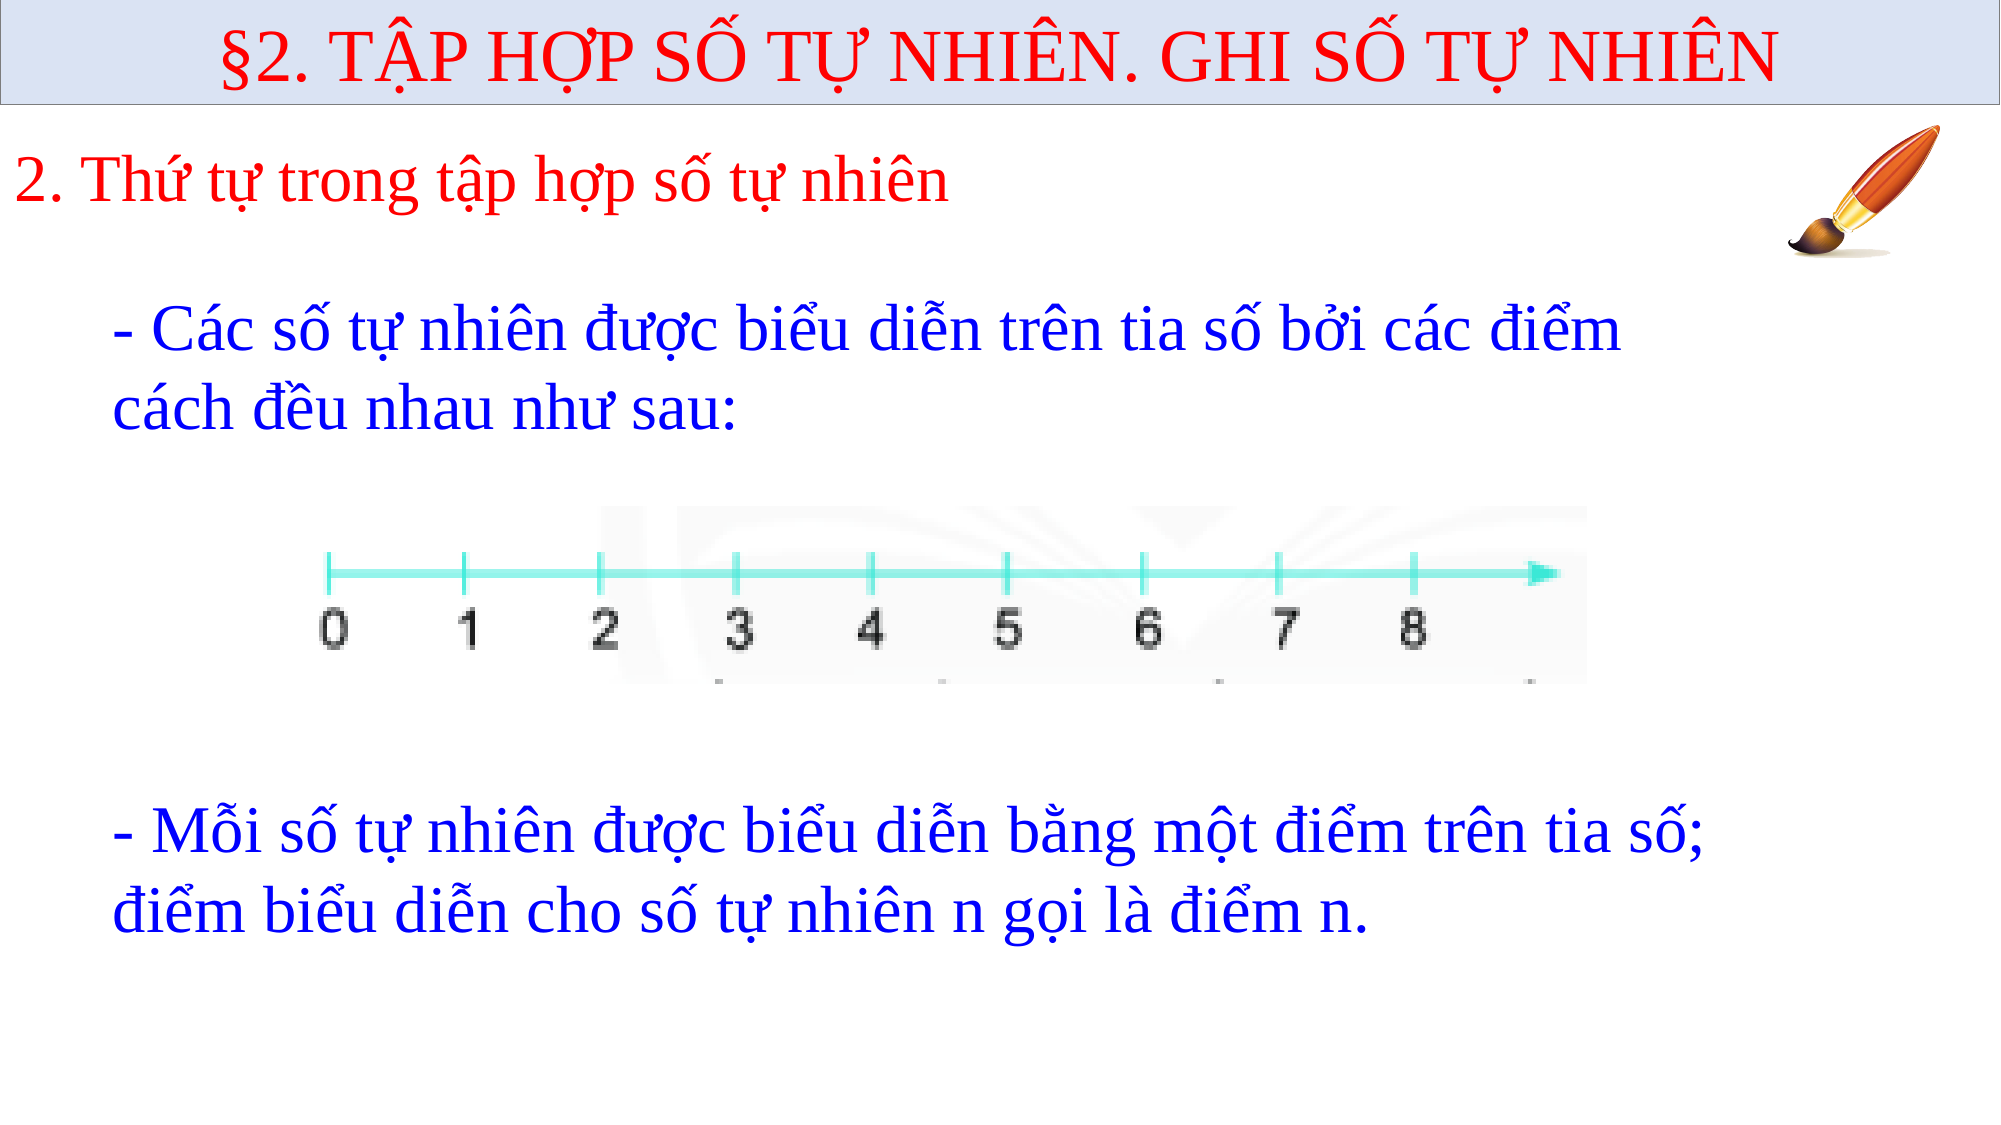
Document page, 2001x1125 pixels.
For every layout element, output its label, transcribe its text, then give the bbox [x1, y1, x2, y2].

text_box - Mỗi số tự nhiên được biểu diễn bằng một điểm trên tia số; điểm biểu diễn cho số tự nhiên n gọi là điểm n. [98, 778, 1763, 954]
picture [1786, 125, 2000, 269]
text_box §2. TẬP HỢP SỐ TỰ NHIÊN. GHI SỐ TỰ NHIÊN [0, 0, 2000, 105]
text_box - Các số tự nhiên được biểu diễn trên tia số bởi các điểm cách đều nhau như sau: [98, 276, 1657, 451]
picture [273, 506, 1587, 684]
text_box 2. Thứ tự trong tập hợp số tự nhiên [0, 127, 1050, 222]
